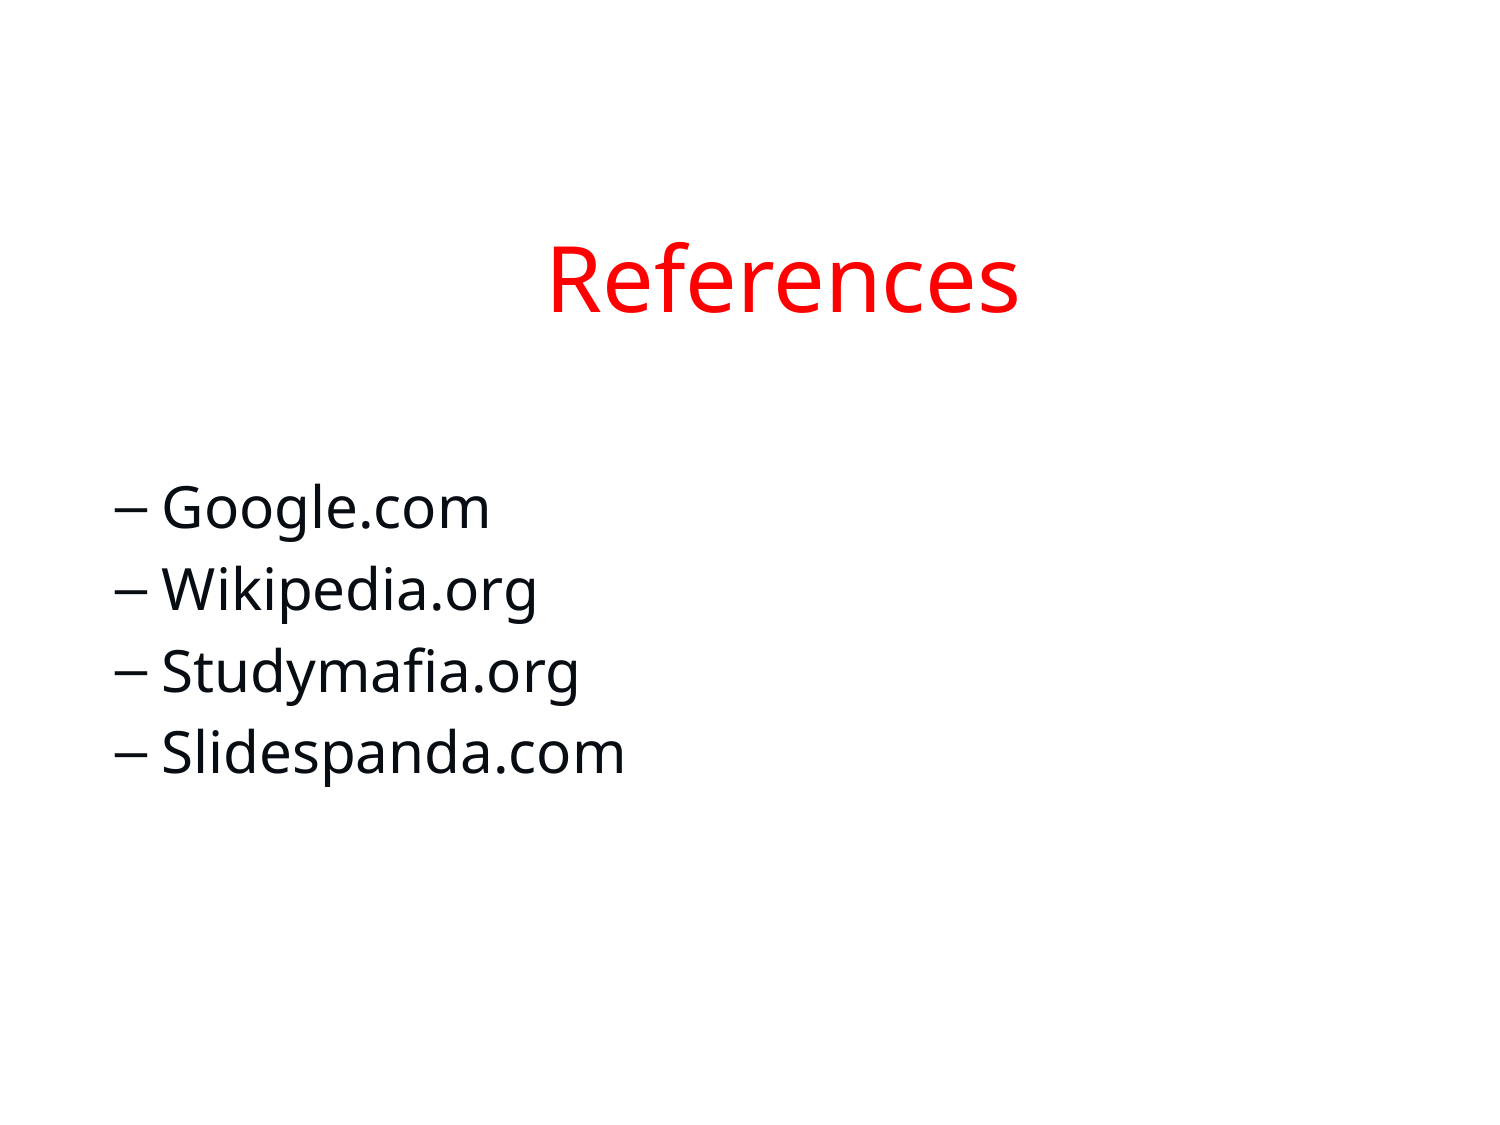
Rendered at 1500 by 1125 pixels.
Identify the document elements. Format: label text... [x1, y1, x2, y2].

title References [112, 189, 1455, 363]
list Google.com Wikipedia.org Studymafia.org Slidespanda.com [24, 462, 1368, 1125]
